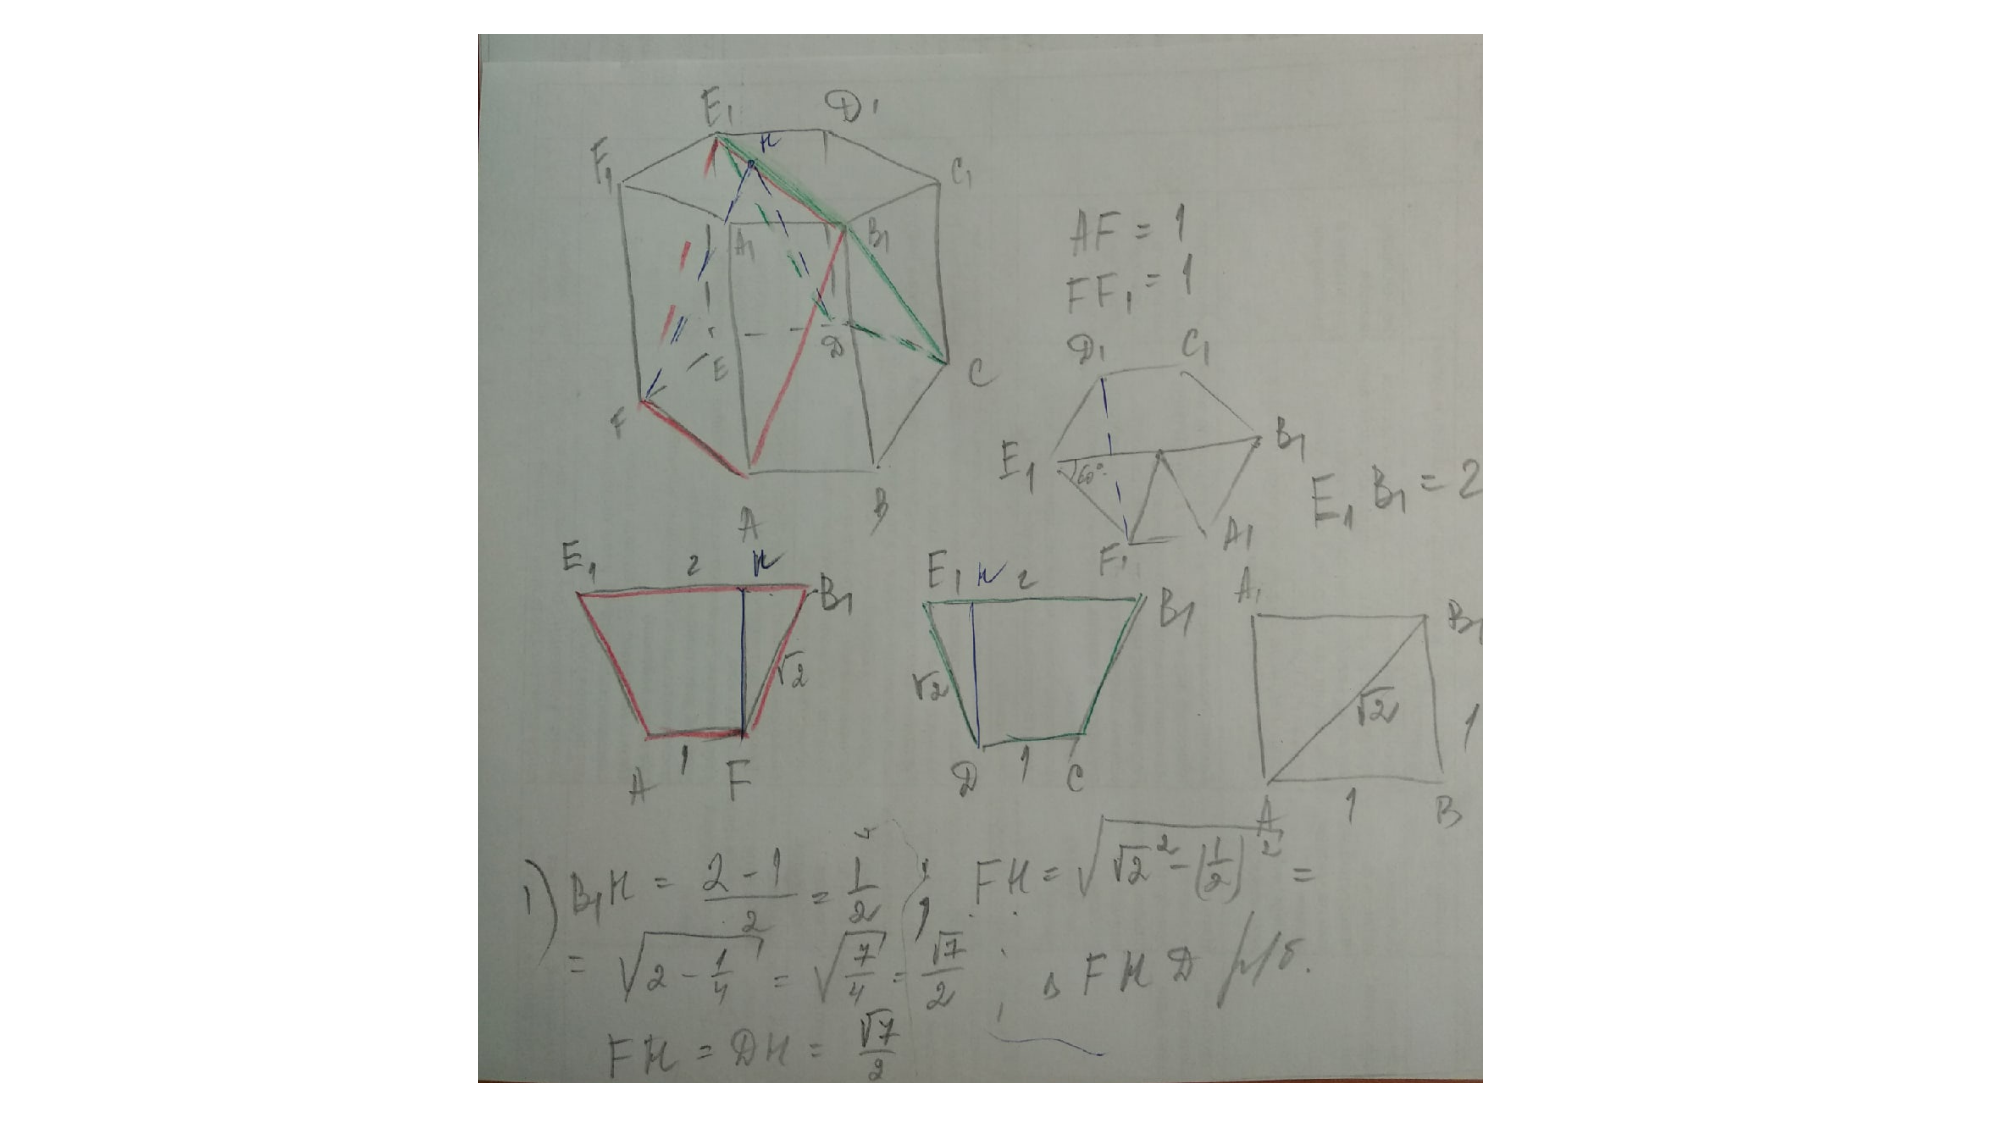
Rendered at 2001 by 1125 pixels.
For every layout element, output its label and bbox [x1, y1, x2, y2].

picture [455, 34, 1505, 1083]
